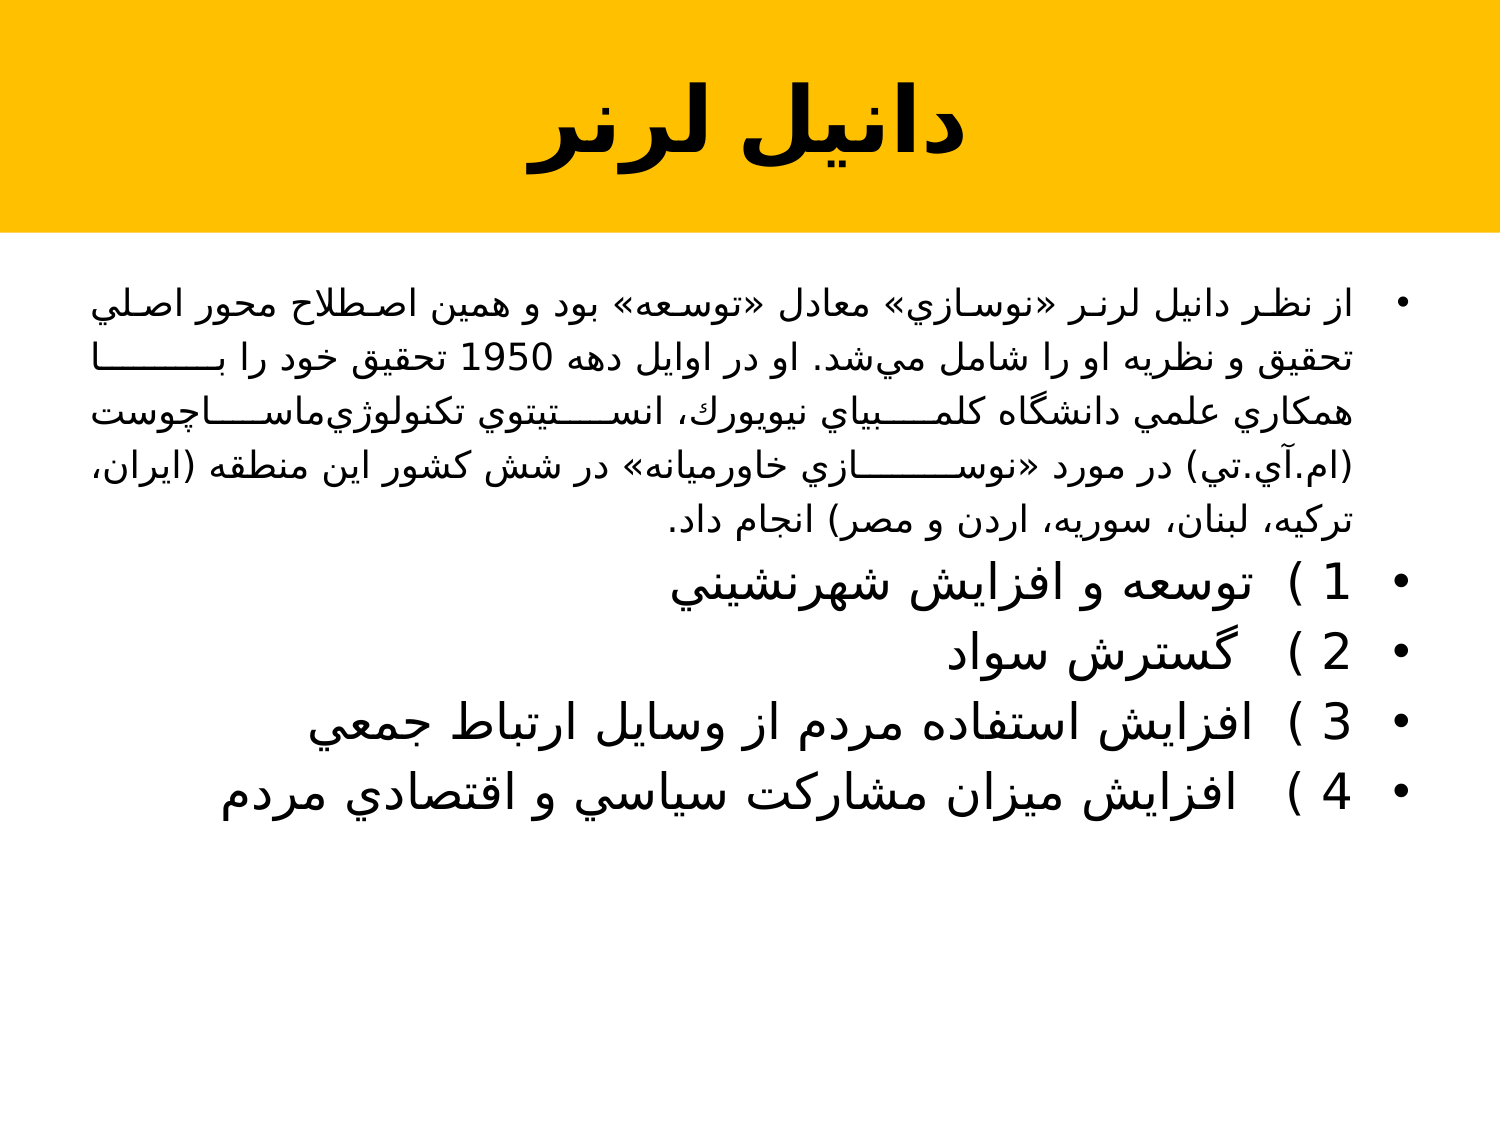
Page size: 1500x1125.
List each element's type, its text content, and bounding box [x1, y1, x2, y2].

list از نظر دانيل‌ لرنر «نوسازي‌» معادل‌ «توسعه» بود و همين‌ اصطلاح‌ محور اصلي‌ تحقيق‌ و نظريه‌ او را شامل‌ مي‌شد. او در اوايل‌ دهه‌ 1950 تحقيق‌ خود را با همكاري‌ علمي‌ دانشگاه‌ كلمبياي‌ نيويورك‌، انستيتوي‌ تكنولوژي‌ماساچوست ‌(ام‌.آي‌.تي‌) در مورد «نوسازي‌ خاورميانه‌» در شش‌ كشور اين‌ منطقه‌ (ايران‌، تركيه‌، لبنان‌، سوريه‌، اردن‌ و مصر) انجام‌ داد. 1 ) توسعه‌ و افزايش‌ شهرنشيني 2 ) گسترش‌ سواد 3 ) افزايش‌ استفاده‌ مردم‌ از وسايل‌ ارتباط‌ جمعي‌ 4 ) افزايش‌ ميزان‌ مشاركت‌ سياسي‌ و اقتصادي‌ مردم‌ [75, 262, 1425, 1005]
title دانیل لرنر [0, 0, 1500, 233]
